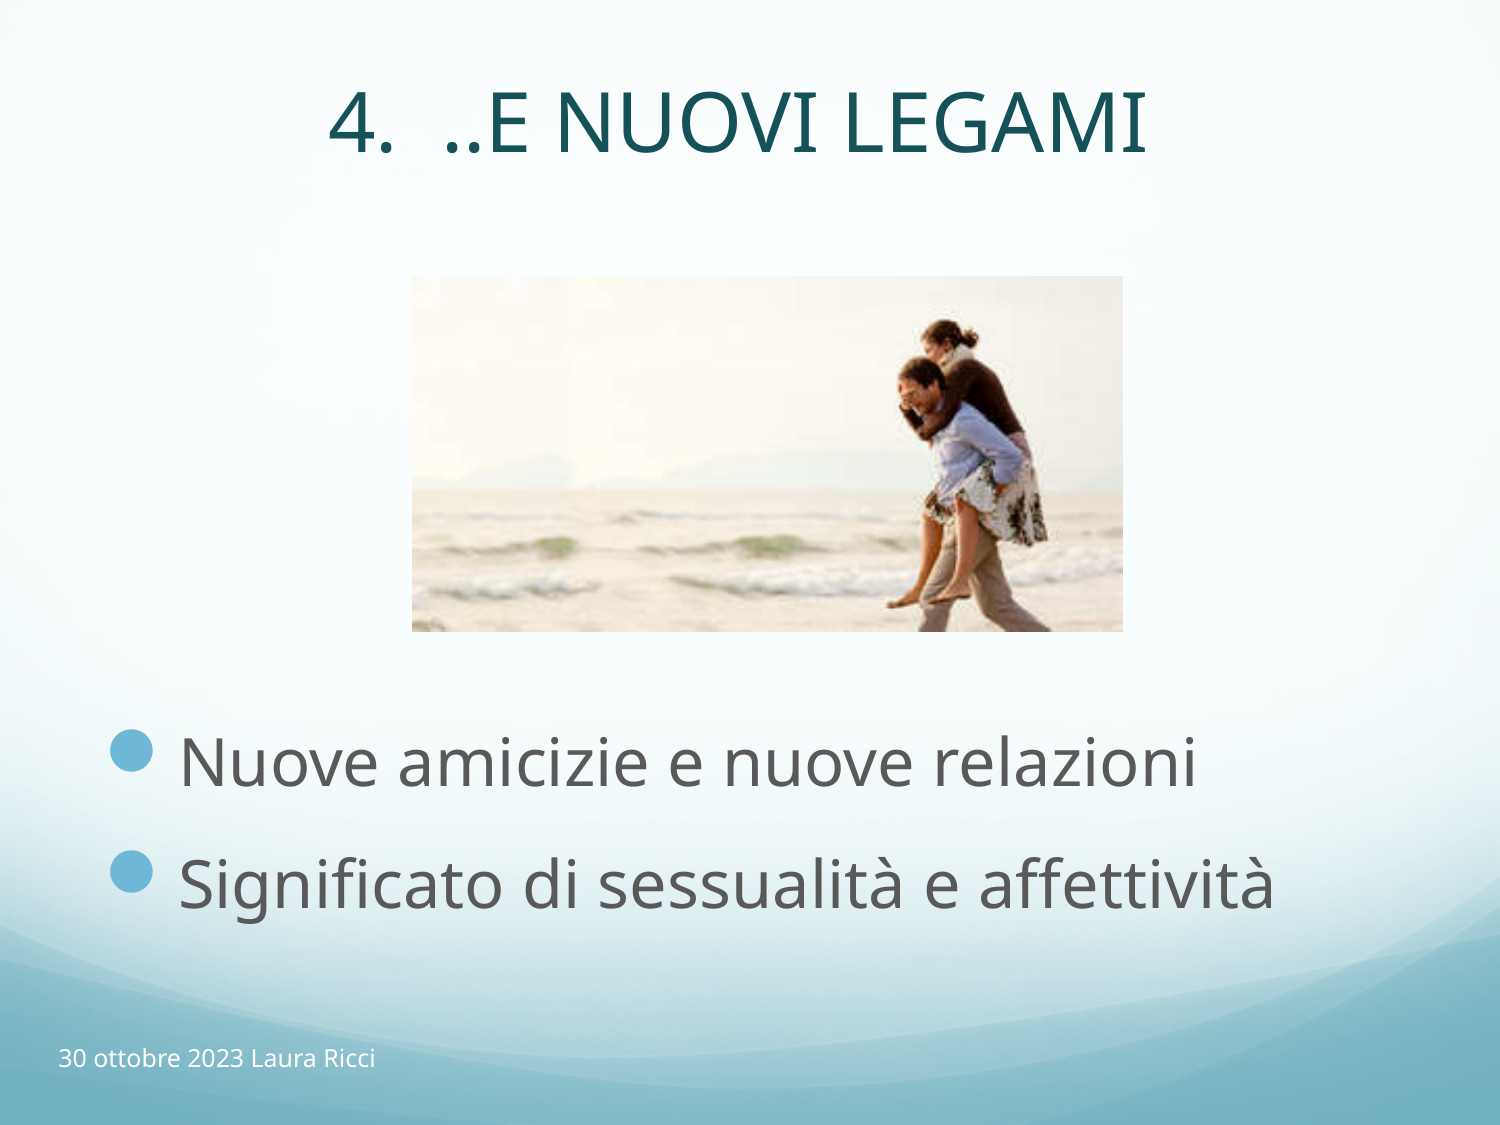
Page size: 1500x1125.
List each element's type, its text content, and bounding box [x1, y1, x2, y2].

picture [411, 276, 1124, 632]
text_box Nuove amicizie e nuove relazioni Significato di sessualità e affettività [90, 712, 1372, 988]
footer 30 ottobre 2023 Laura Ricci [43, 1029, 838, 1090]
title 4. ..E NUOVI LEGAMI [90, 56, 1410, 177]
